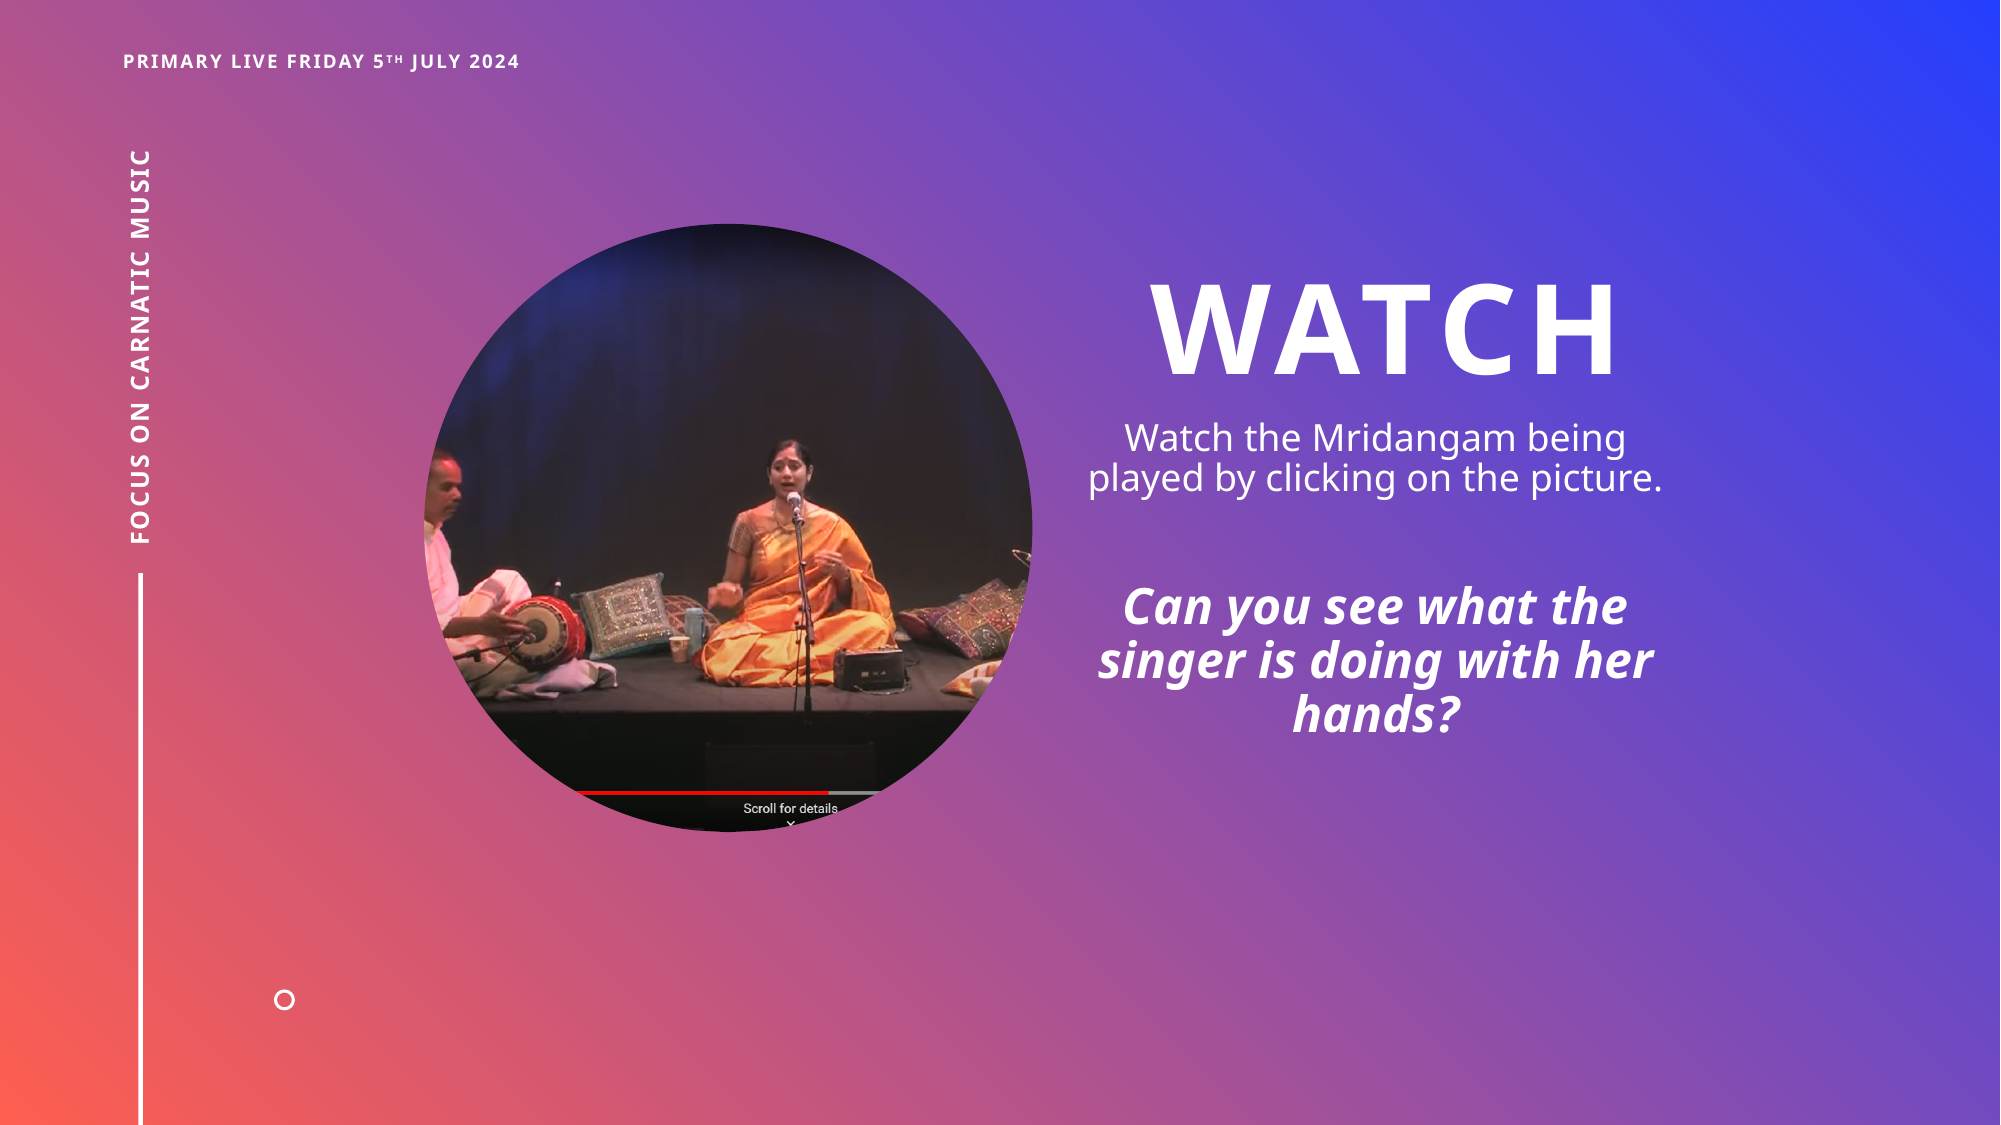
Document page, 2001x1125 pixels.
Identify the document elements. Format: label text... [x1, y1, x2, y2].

footer FOCUS ON CARNATIC MUSIC [108, 119, 169, 577]
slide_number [108, 33, 558, 93]
list Watch the Mridangam being played by clicking on the picture. Can you see what the singer is doing with her hands? [1071, 411, 1680, 923]
title WATCH [680, 35, 1638, 409]
picture [424, 223, 1033, 833]
